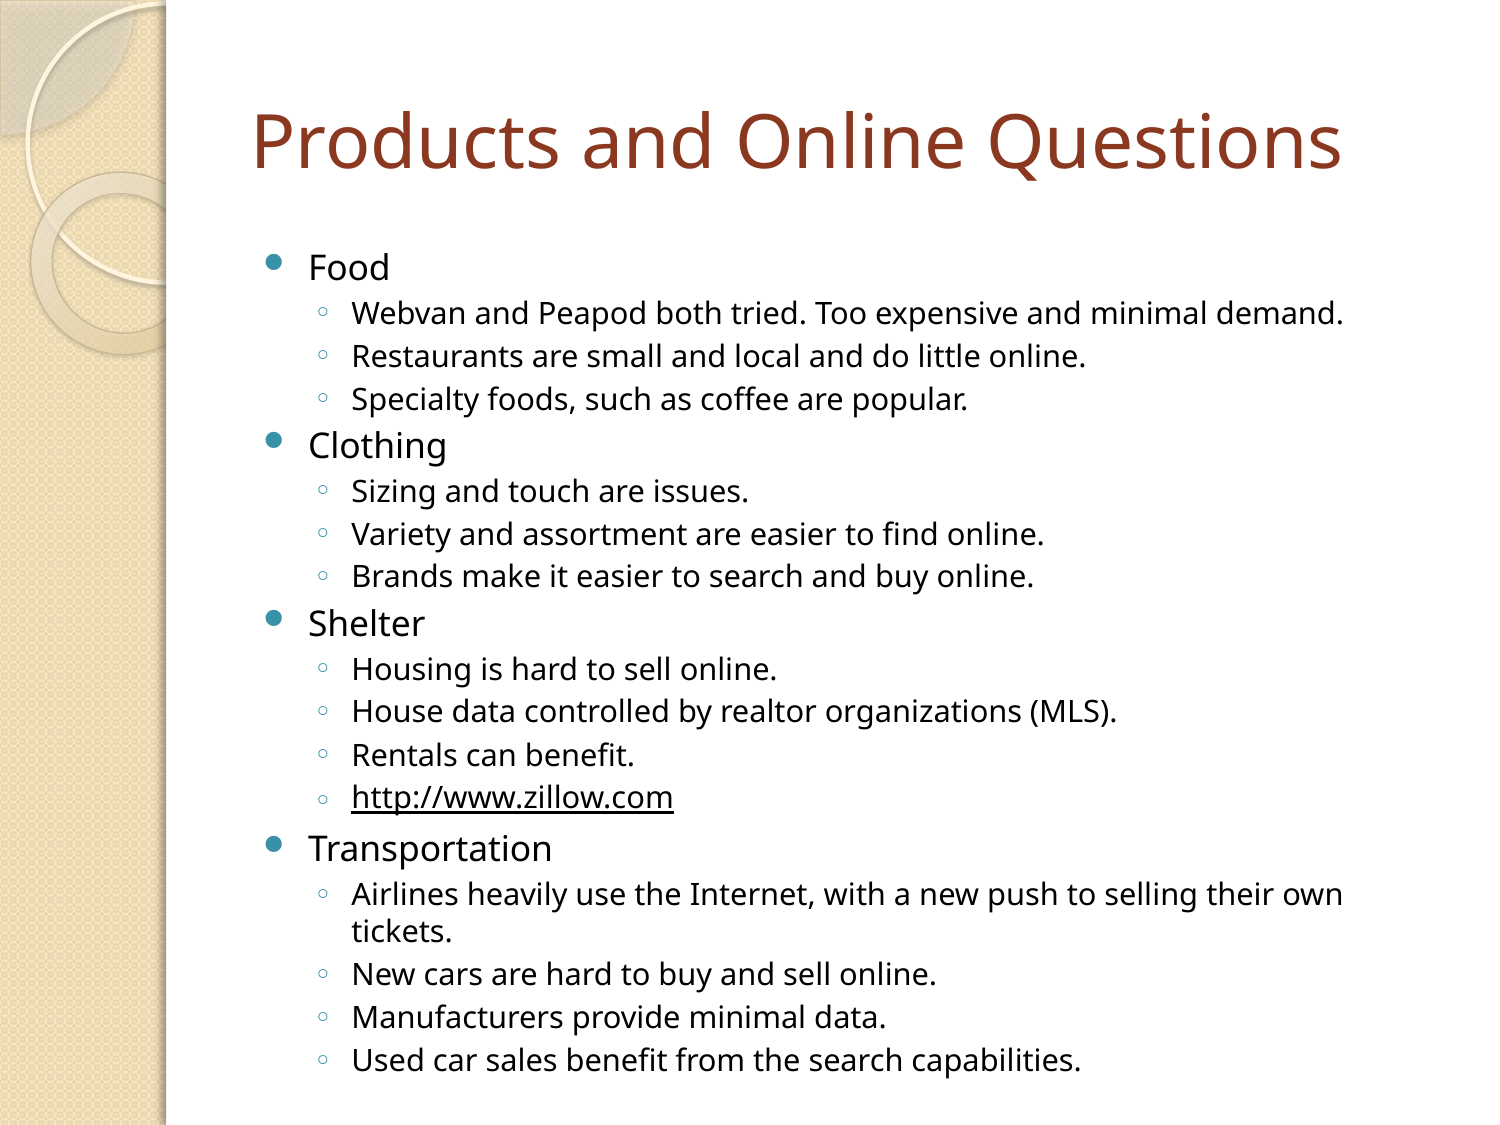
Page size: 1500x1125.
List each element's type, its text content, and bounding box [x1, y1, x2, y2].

title Products and Online Questions [235, 45, 1466, 233]
list Food Webvan and Peapod both tried. Too expensive and minimal demand. Restaurants are small and local and do little online. Specialty foods, such as coffee are popular. Clothing Sizing and touch are issues. Variety and assortment are easier to find online. Brands make it easier to search and buy online. Shelter Housing is hard to sell online. House data controlled by realtor organizations (MLS). Rentals can benefit. http://www.zillow.com Transportation Airlines heavily use the Internet, with a new push to selling their own tickets. New cars are hard to buy and sell online. Manufacturers provide minimal data. Used car sales benefit from the search capabilities. [235, 237, 1413, 1088]
